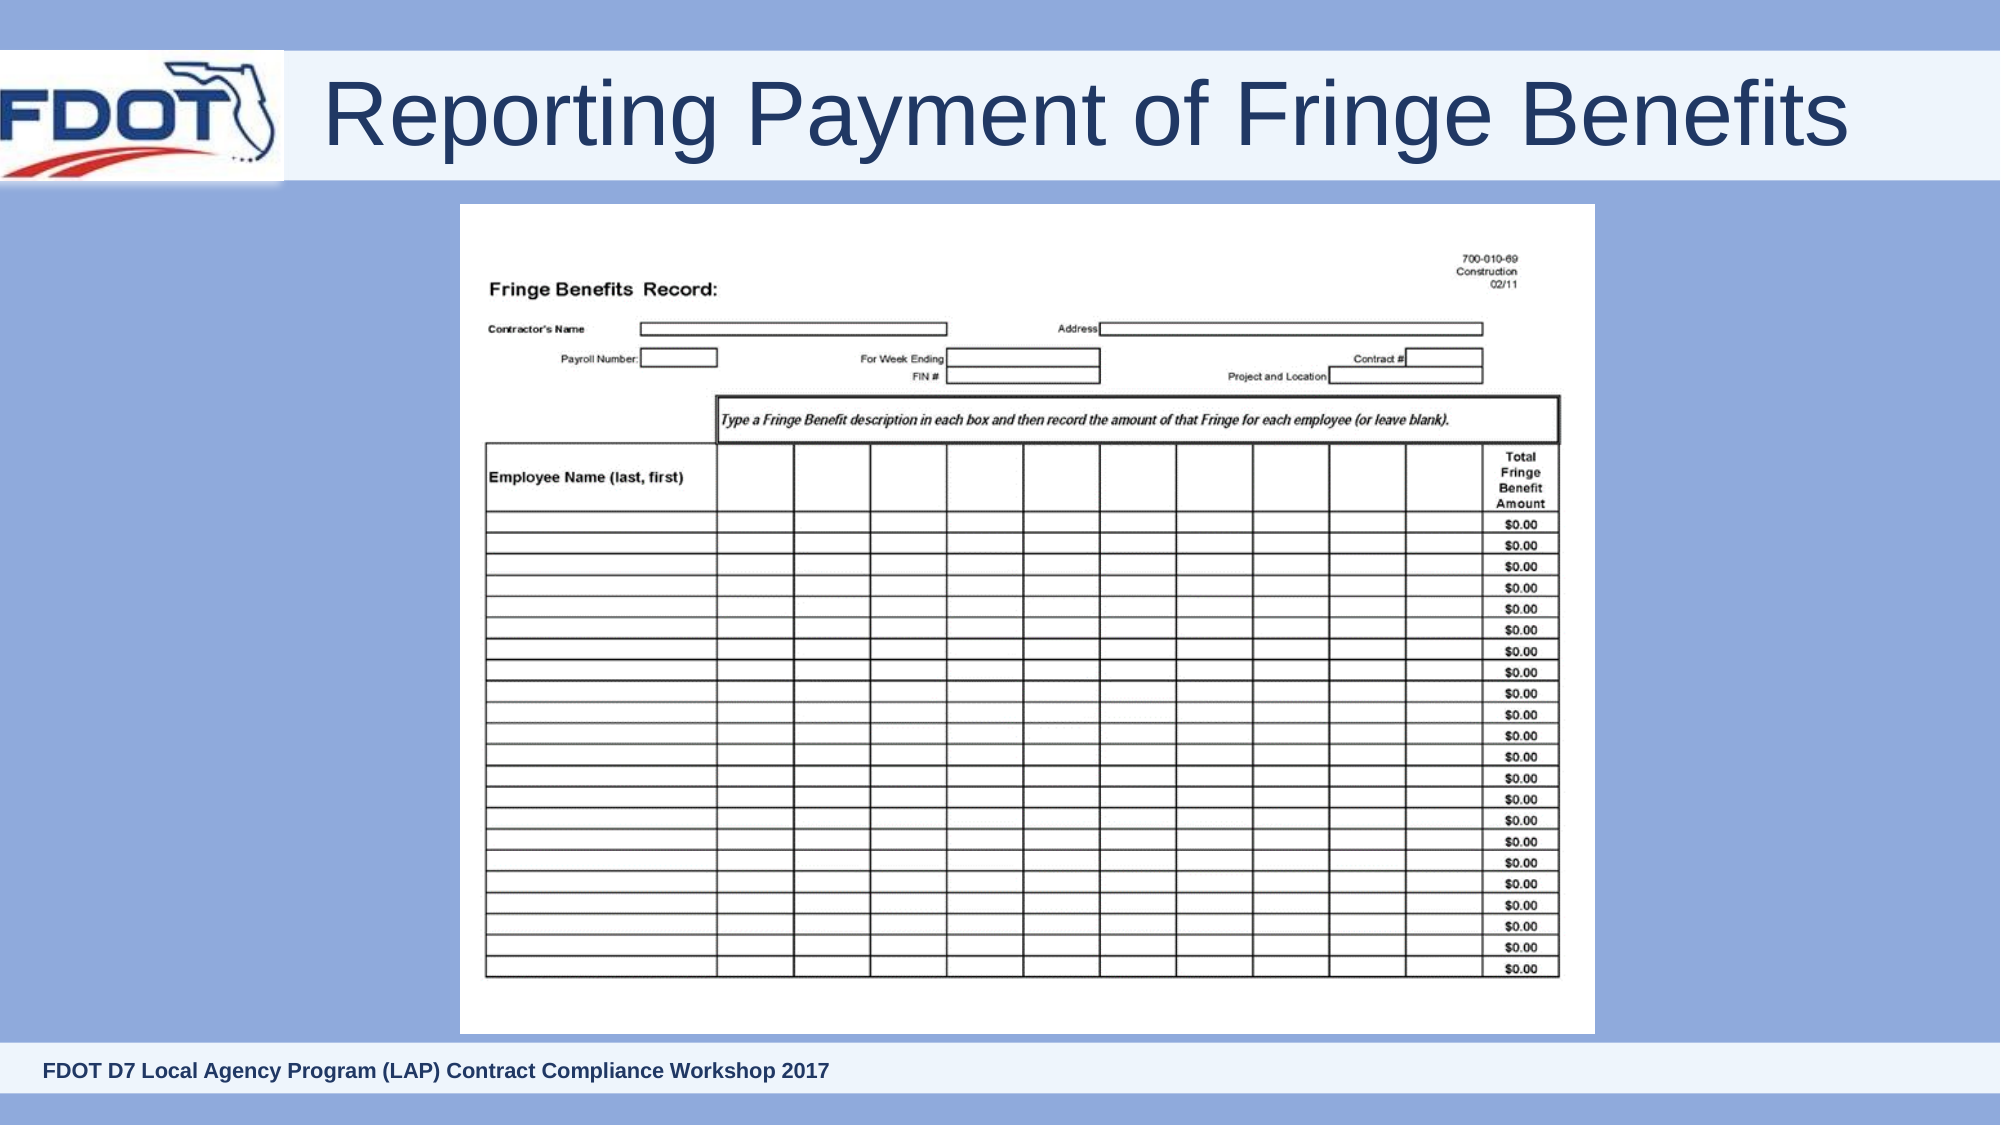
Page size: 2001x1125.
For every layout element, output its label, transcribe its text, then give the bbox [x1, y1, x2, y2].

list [460, 204, 1595, 1034]
picture [0, 50, 284, 181]
title Reporting Payment of Fringe Benefits [307, 50, 2000, 181]
slide_number 147 [1412, 1042, 1863, 1103]
